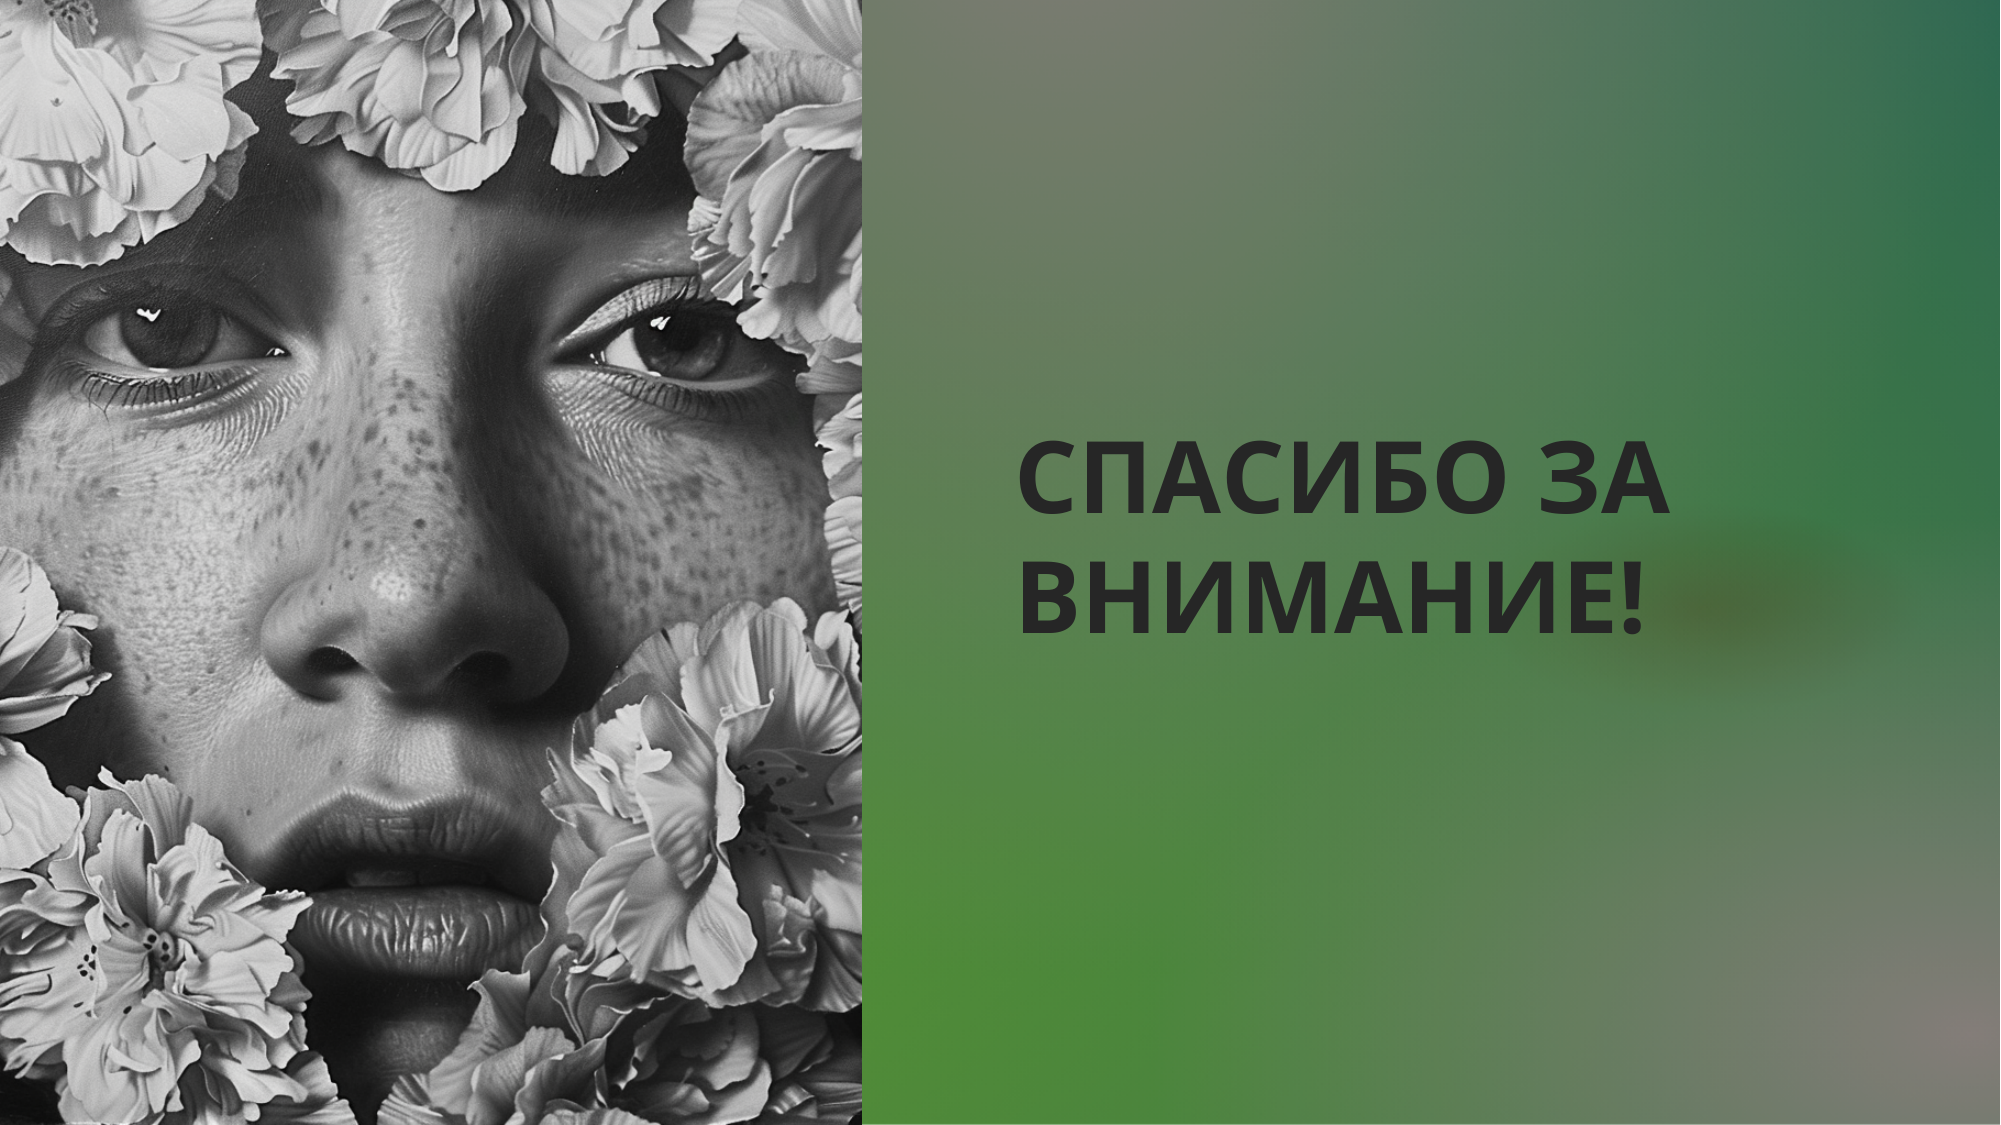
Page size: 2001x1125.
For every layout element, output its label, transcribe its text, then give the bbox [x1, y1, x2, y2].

text_box СПАСИБО ЗА ВНИМАНИЕ! [999, 406, 1904, 624]
picture [0, 0, 862, 1125]
